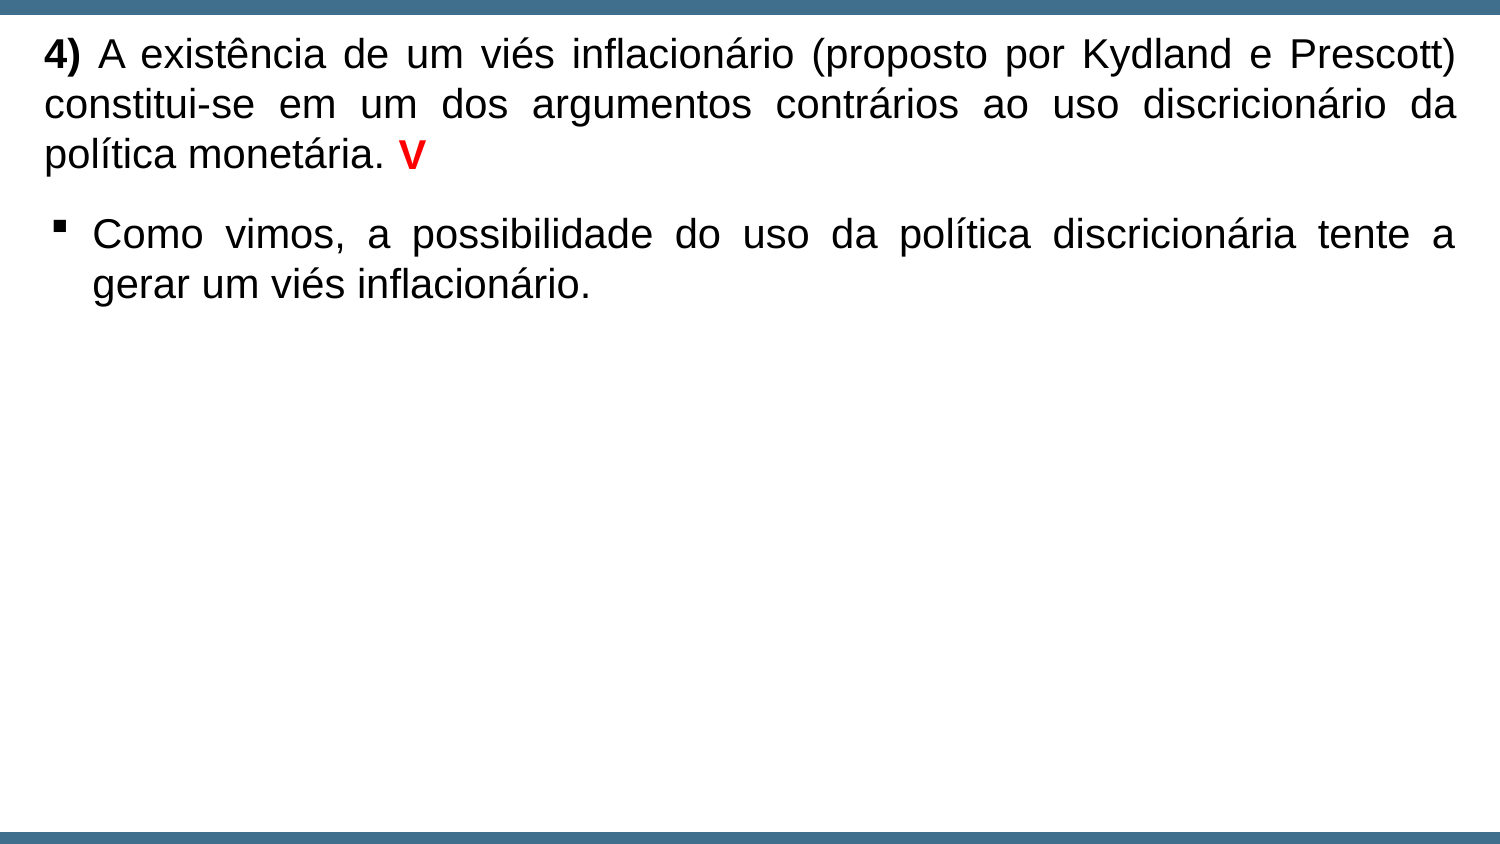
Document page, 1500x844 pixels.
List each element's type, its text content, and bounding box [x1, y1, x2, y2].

text_box 4) A existência de um viés inflacionário (proposto por Kydland e Prescott) constitui-se em um dos argumentos contrários ao uso discricionário da política monetária. [29, 19, 1473, 184]
text_box Como vimos, a possibilidade do uso da política discricionária tente a gerar um viés inflacionário. [17, 185, 1471, 753]
text_box V [383, 120, 454, 185]
